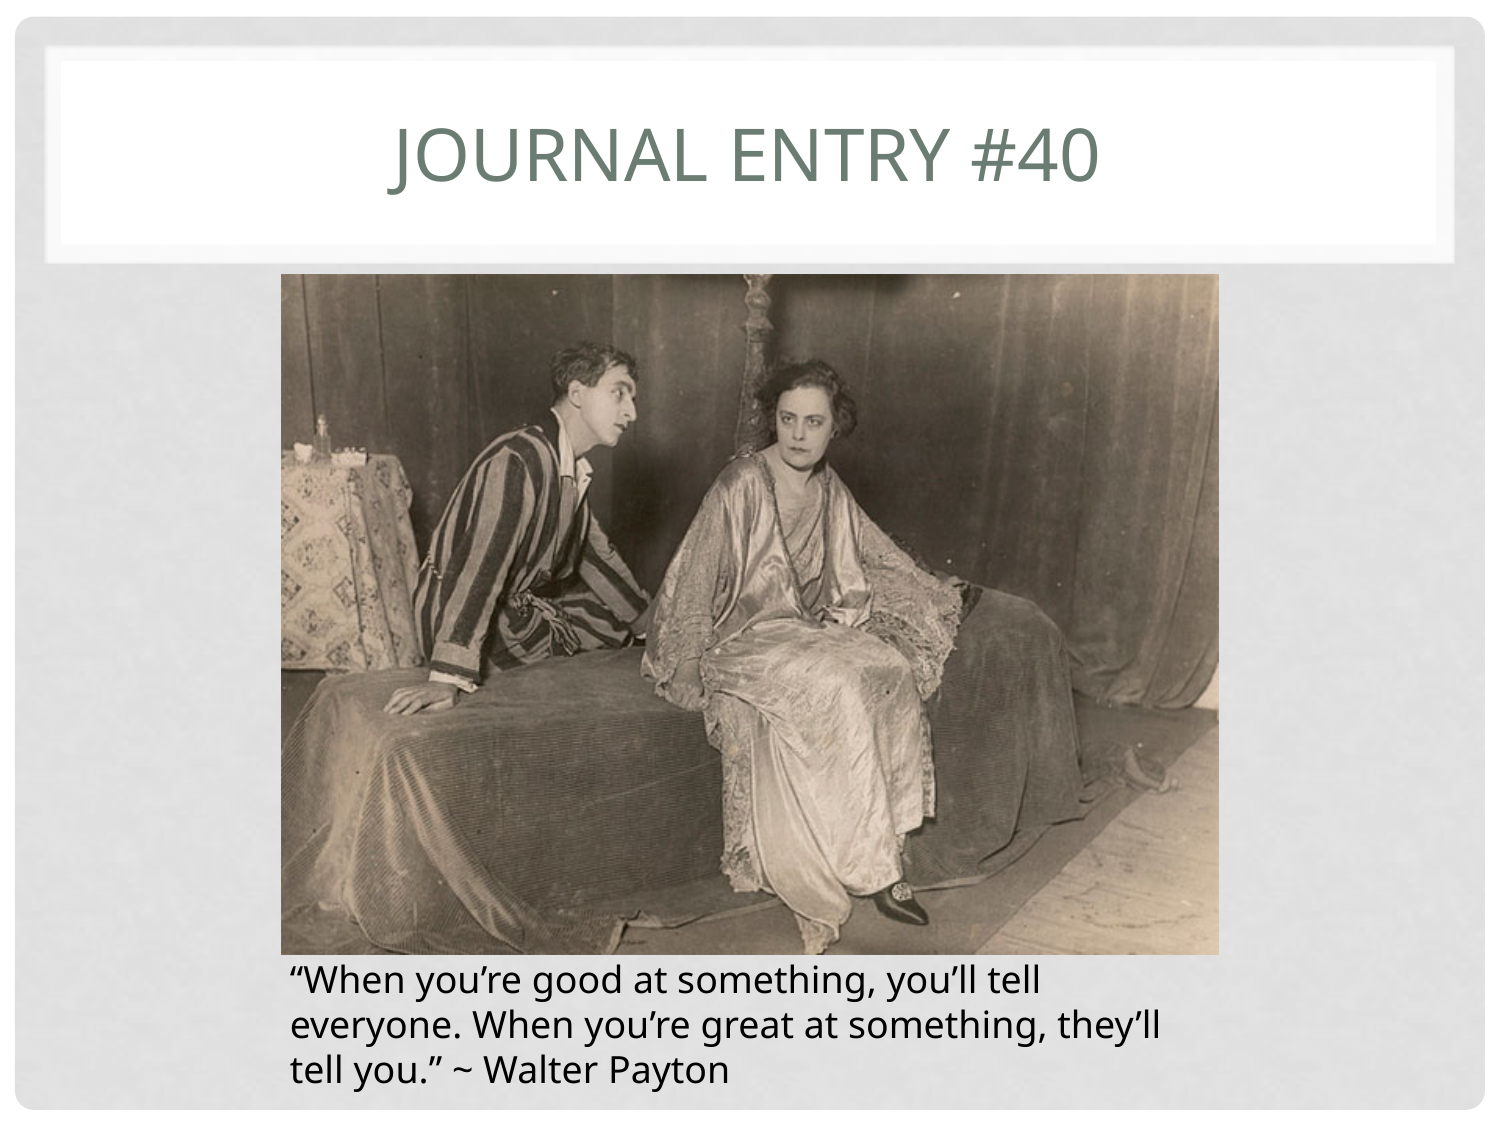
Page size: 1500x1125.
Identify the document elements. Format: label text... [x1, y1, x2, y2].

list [281, 274, 1219, 955]
title Journal entry #40 [69, 66, 1425, 238]
text_box “When you’re good at something, you’ll tell everyone. When you’re great at something, they’ll tell you.” ~ Walter Payton [275, 948, 1225, 1099]
